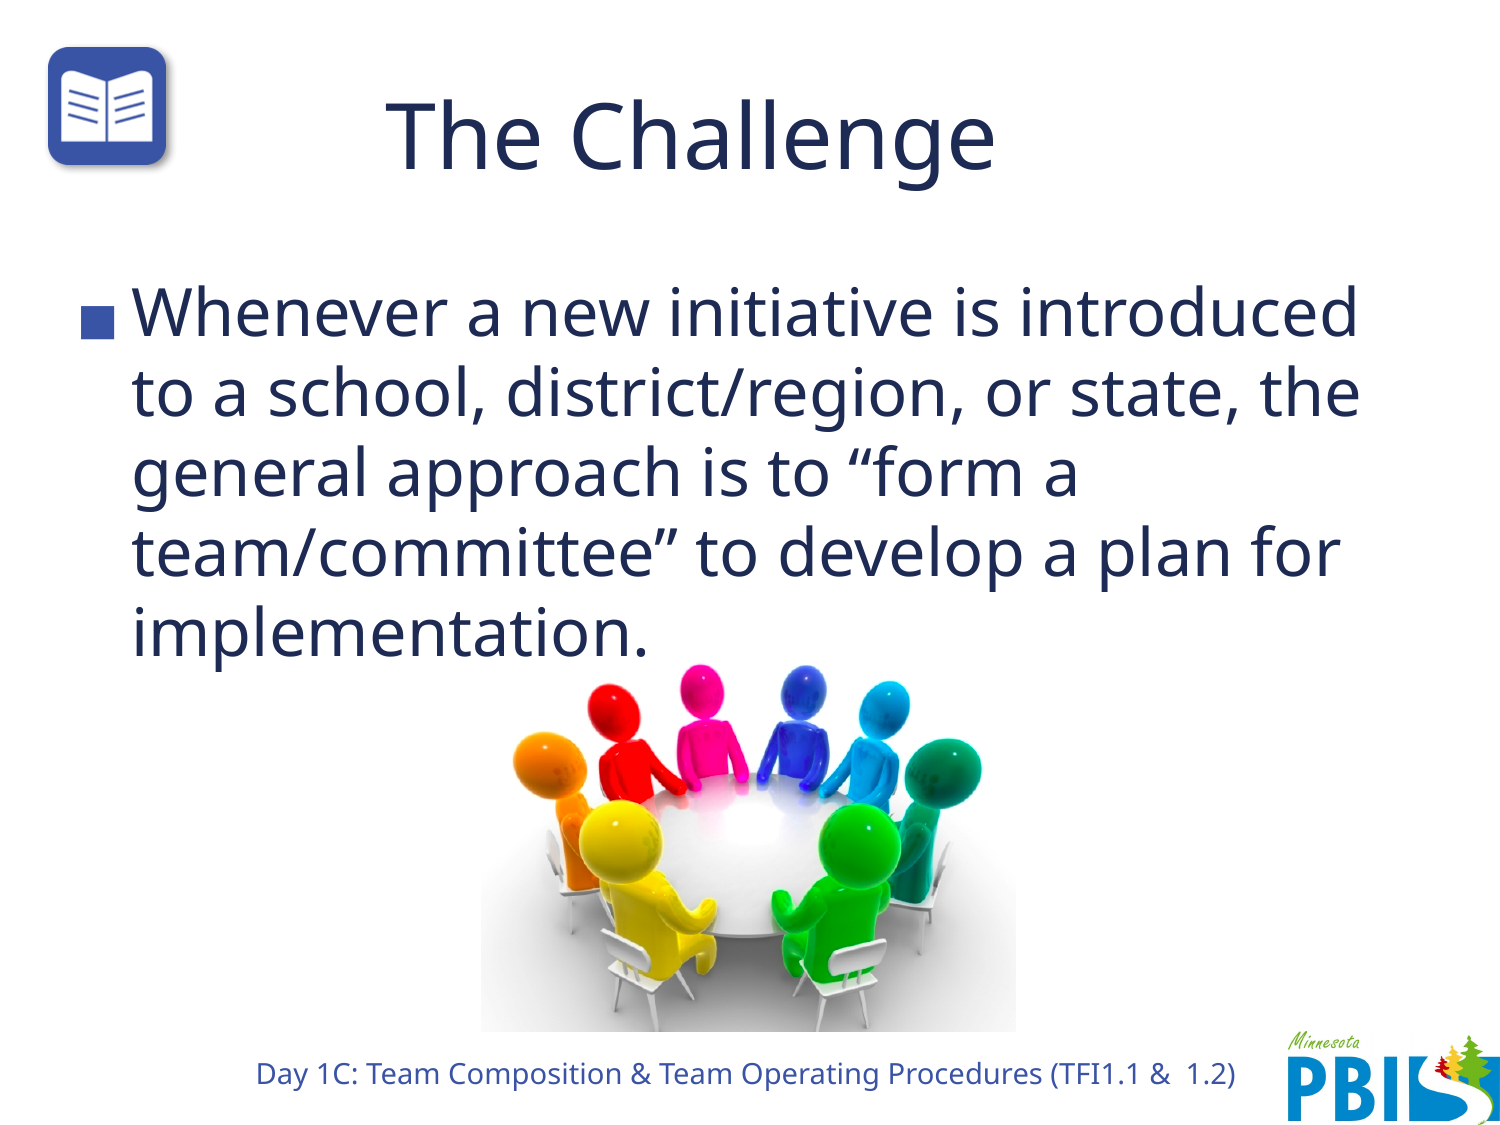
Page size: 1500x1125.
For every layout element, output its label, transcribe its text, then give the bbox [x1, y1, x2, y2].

picture [1288, 1031, 1500, 1125]
picture [481, 654, 1016, 1033]
title The Challenge [59, 57, 1207, 208]
picture [1301, 1068, 1312, 1085]
list Whenever a new initiative is introduced to a school, district/region, or state, the general approach is to “form a team/committee” to develop a plan for implementation. [59, 262, 1415, 1032]
picture [48, 46, 166, 165]
